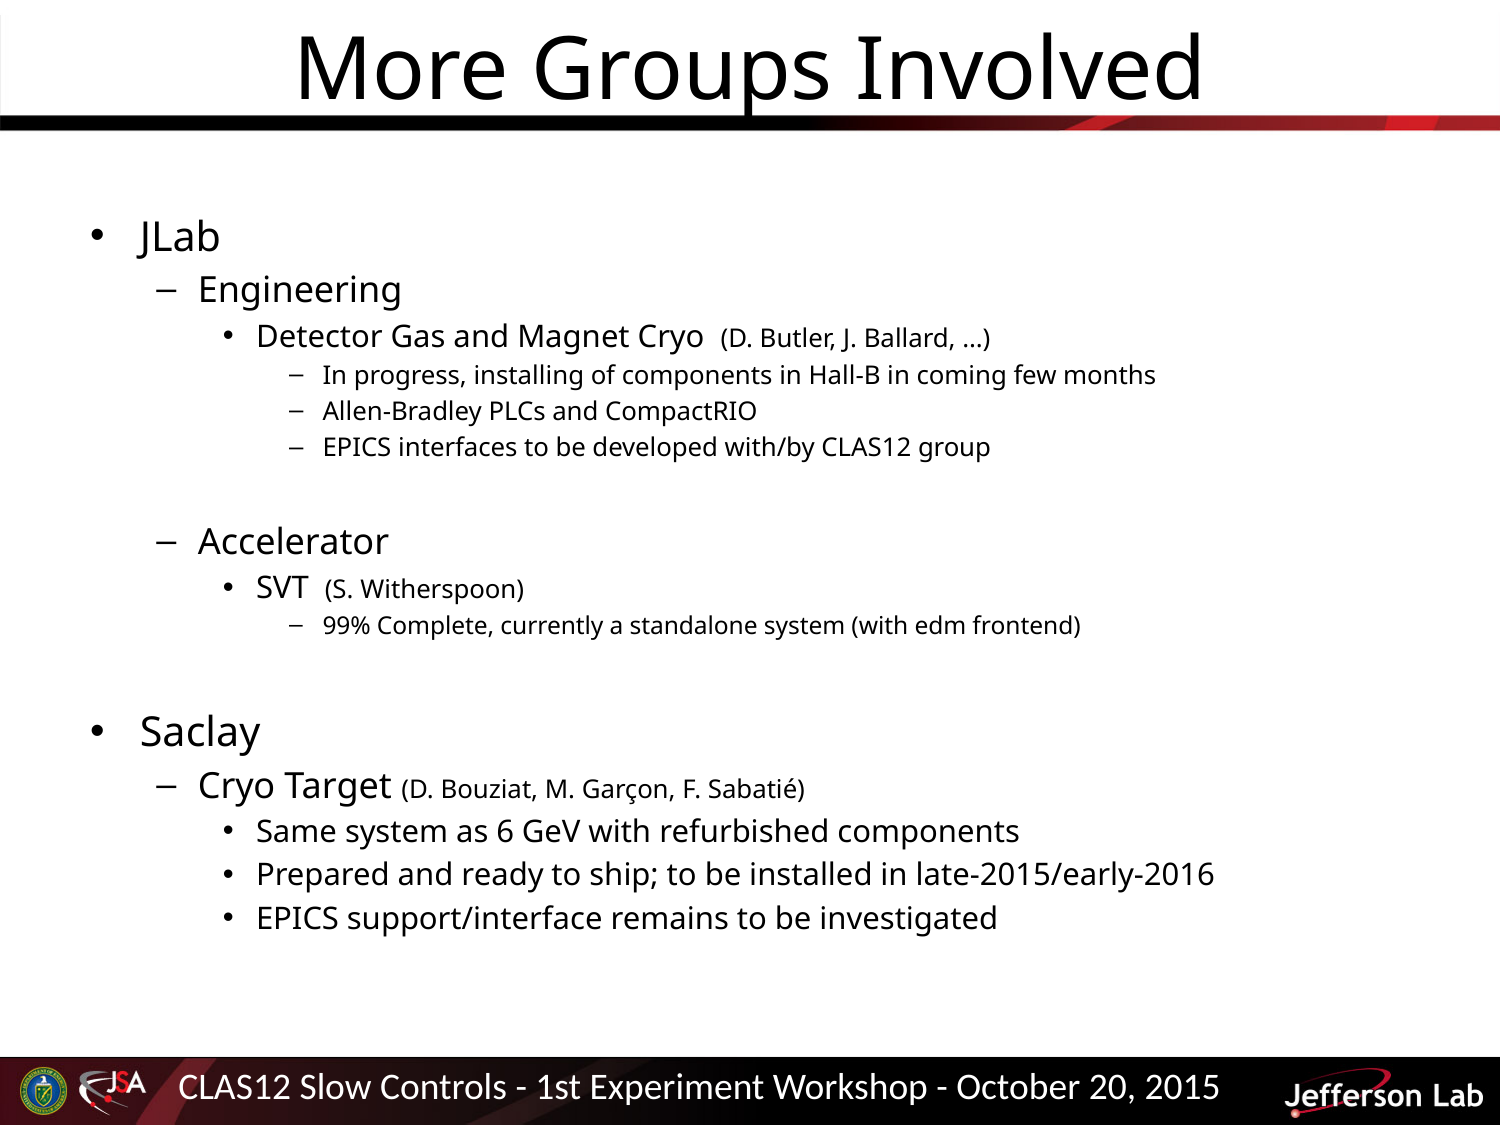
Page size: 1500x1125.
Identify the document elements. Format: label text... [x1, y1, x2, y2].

picture [0, 0, 1500, 1125]
footer CLAS12 Slow Controls - 1st Experiment Workshop - October 20, 2015 [163, 1054, 1257, 1115]
title More Groups Involved [75, 31, 1425, 98]
list JLab Engineering Detector Gas and Magnet Cryo (D. Butler, J. Ballard, …) In progress, installing of components in Hall-B in coming few months Allen-Bradley PLCs and CompactRIO EPICS interfaces to be developed with/by CLAS12 group Accelerator SVT (S. Witherspoon) 99% Complete, currently a standalone system (with edm frontend) Saclay Cryo Target (D. Bouziat, M. Garçon, F. Sabatié) Same system as 6 GeV with refurbished components Prepared and ready to ship; to be installed in late-2015/early-2016 EPICS support/interface remains to be investigated [75, 202, 1425, 945]
